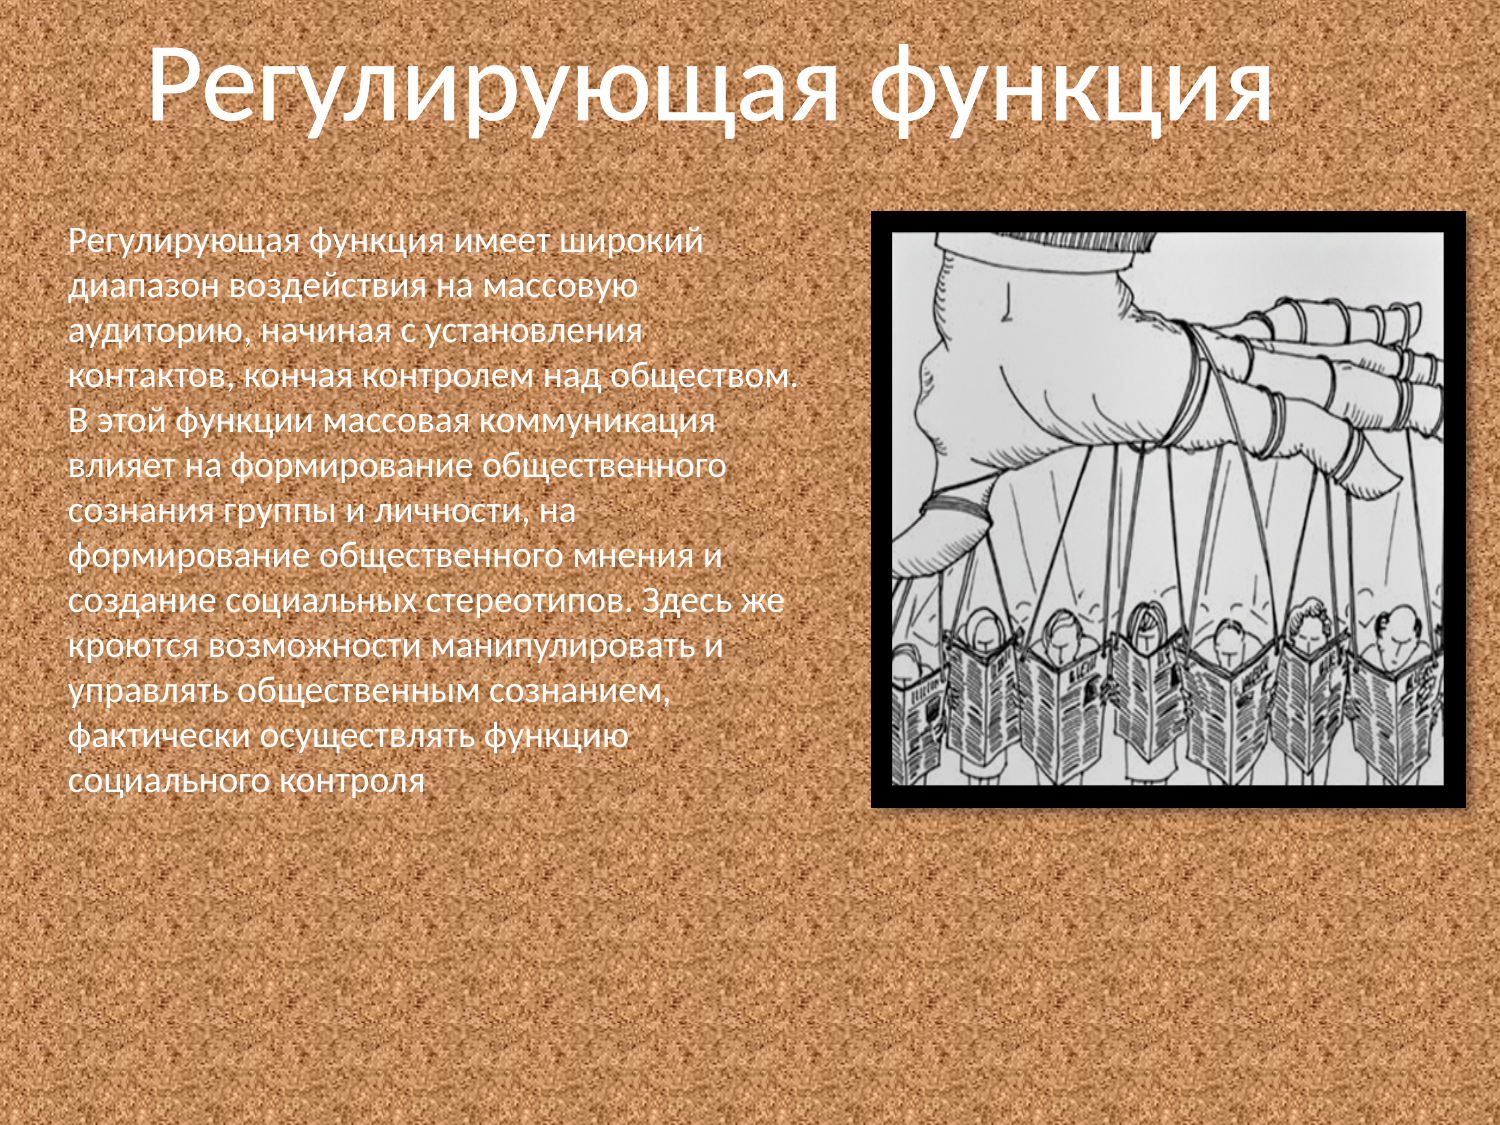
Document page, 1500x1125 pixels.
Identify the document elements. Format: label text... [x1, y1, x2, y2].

text_box Регулирующая функция имеет широкий диапазон воздействия на массовую аудиторию, начиная с установления контактов, кончая контролем над обществом. В этой функции массовая коммуникация влияет на формирование общественного сознания группы и личности, на формирование общественного мнения и создание социальных стереотипов. Здесь же кроются возможности манипулировать и управлять общественным сознанием, фактически осуществлять функцию социального контроля [53, 208, 833, 808]
text_box Регулирующая функция [129, 0, 1293, 150]
picture [0, 0, 1500, 1125]
